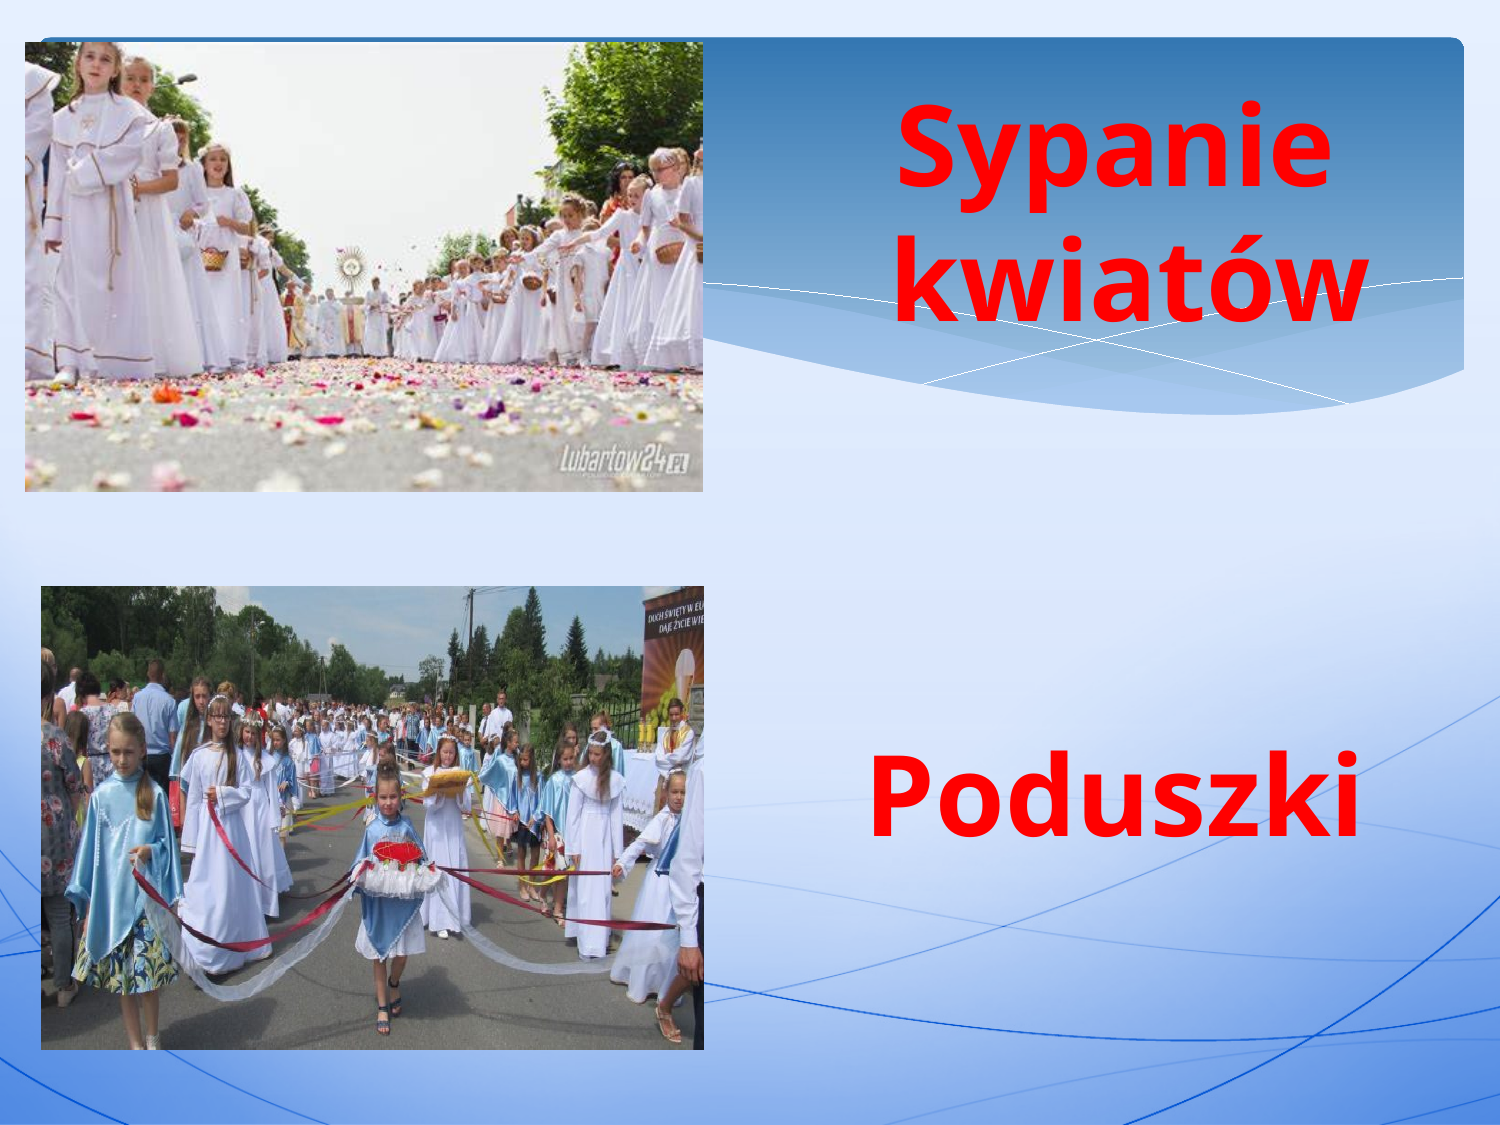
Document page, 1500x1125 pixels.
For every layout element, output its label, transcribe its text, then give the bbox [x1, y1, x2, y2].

picture [41, 585, 704, 1051]
picture [25, 42, 703, 492]
text_box Poduszki [849, 715, 1410, 866]
text_box Sypanie kwiatów [874, 66, 1386, 352]
